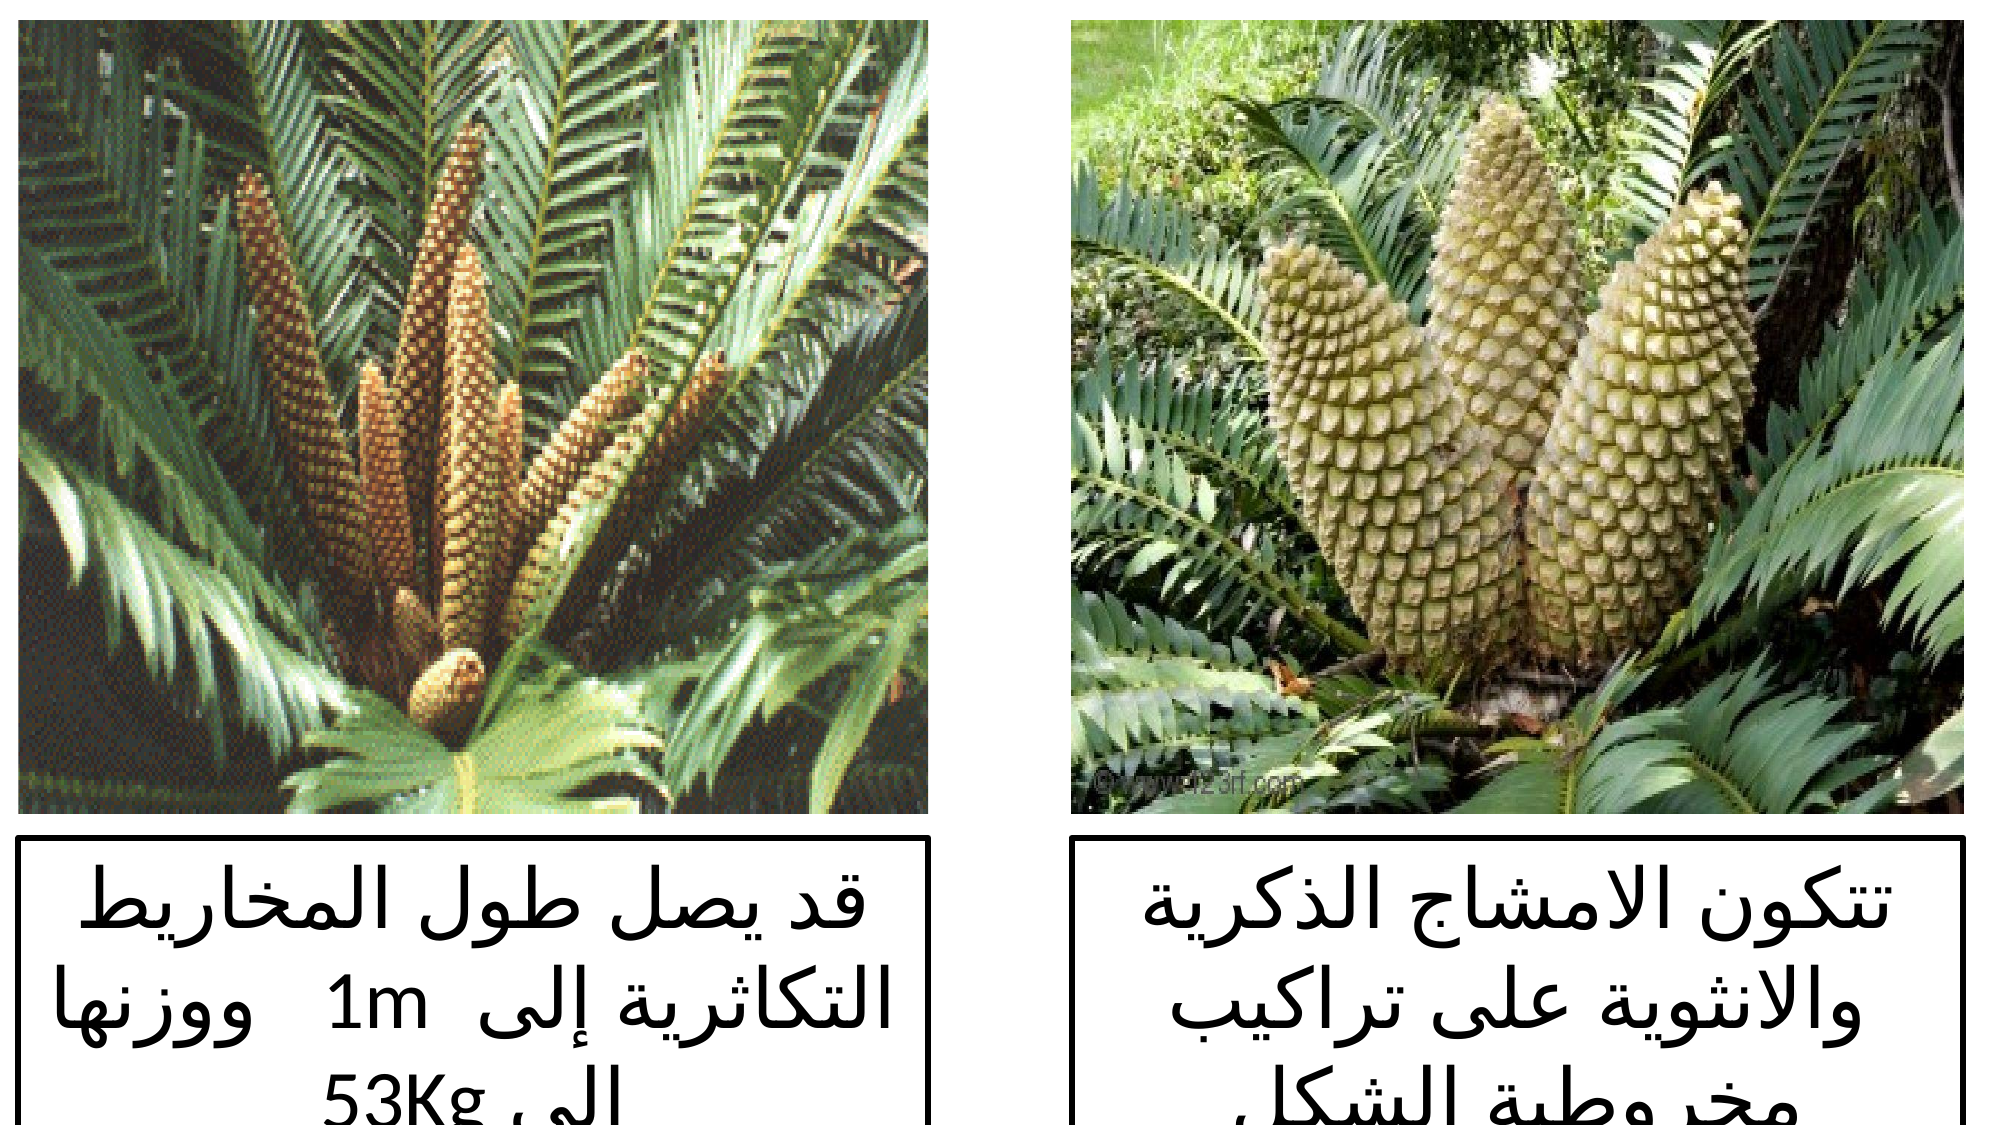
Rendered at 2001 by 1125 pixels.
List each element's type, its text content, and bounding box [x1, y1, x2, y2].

picture [18, 20, 929, 814]
text_box تتكون الامشاج الذكرية والانثوية على تراكيب مخروطية الشكل [1071, 837, 1964, 1125]
picture [1071, 20, 1964, 814]
text_box قد يصل طول المخاريط التكاثرية إلى 1m ووزنها إلى 53Kg [18, 837, 929, 1125]
